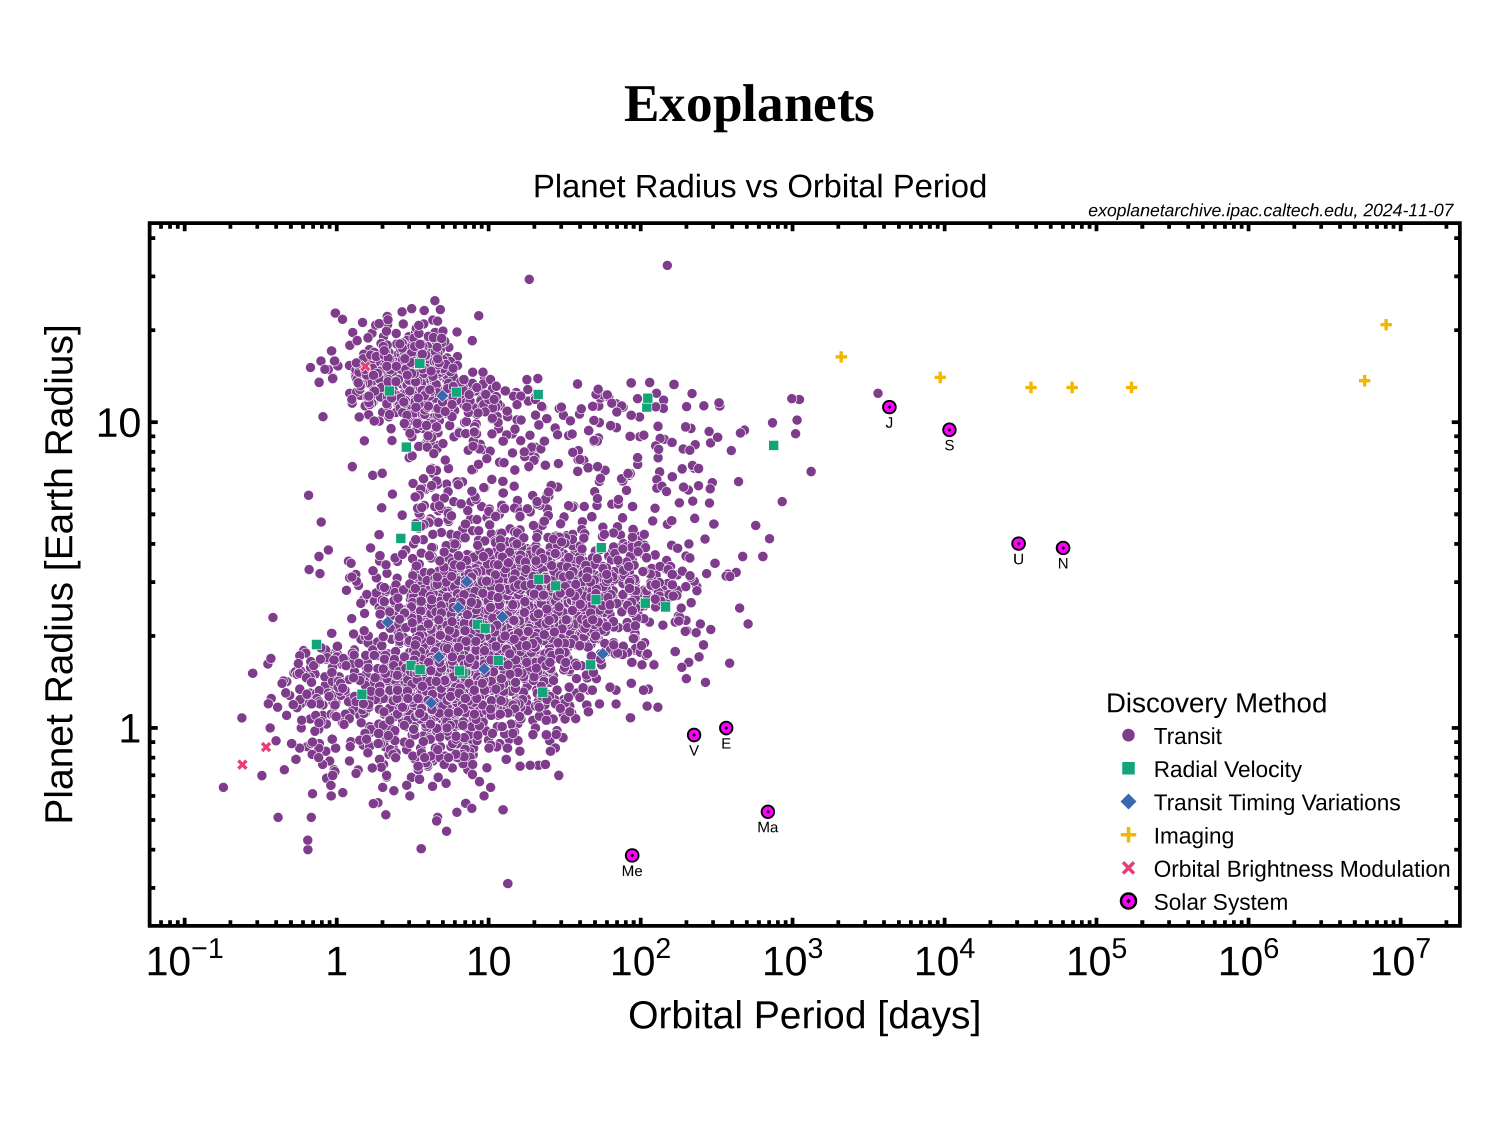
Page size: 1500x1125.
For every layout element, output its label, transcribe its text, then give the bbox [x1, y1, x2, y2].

text_box Exoplanets [112, 0, 1388, 138]
picture [37, 162, 1483, 1042]
